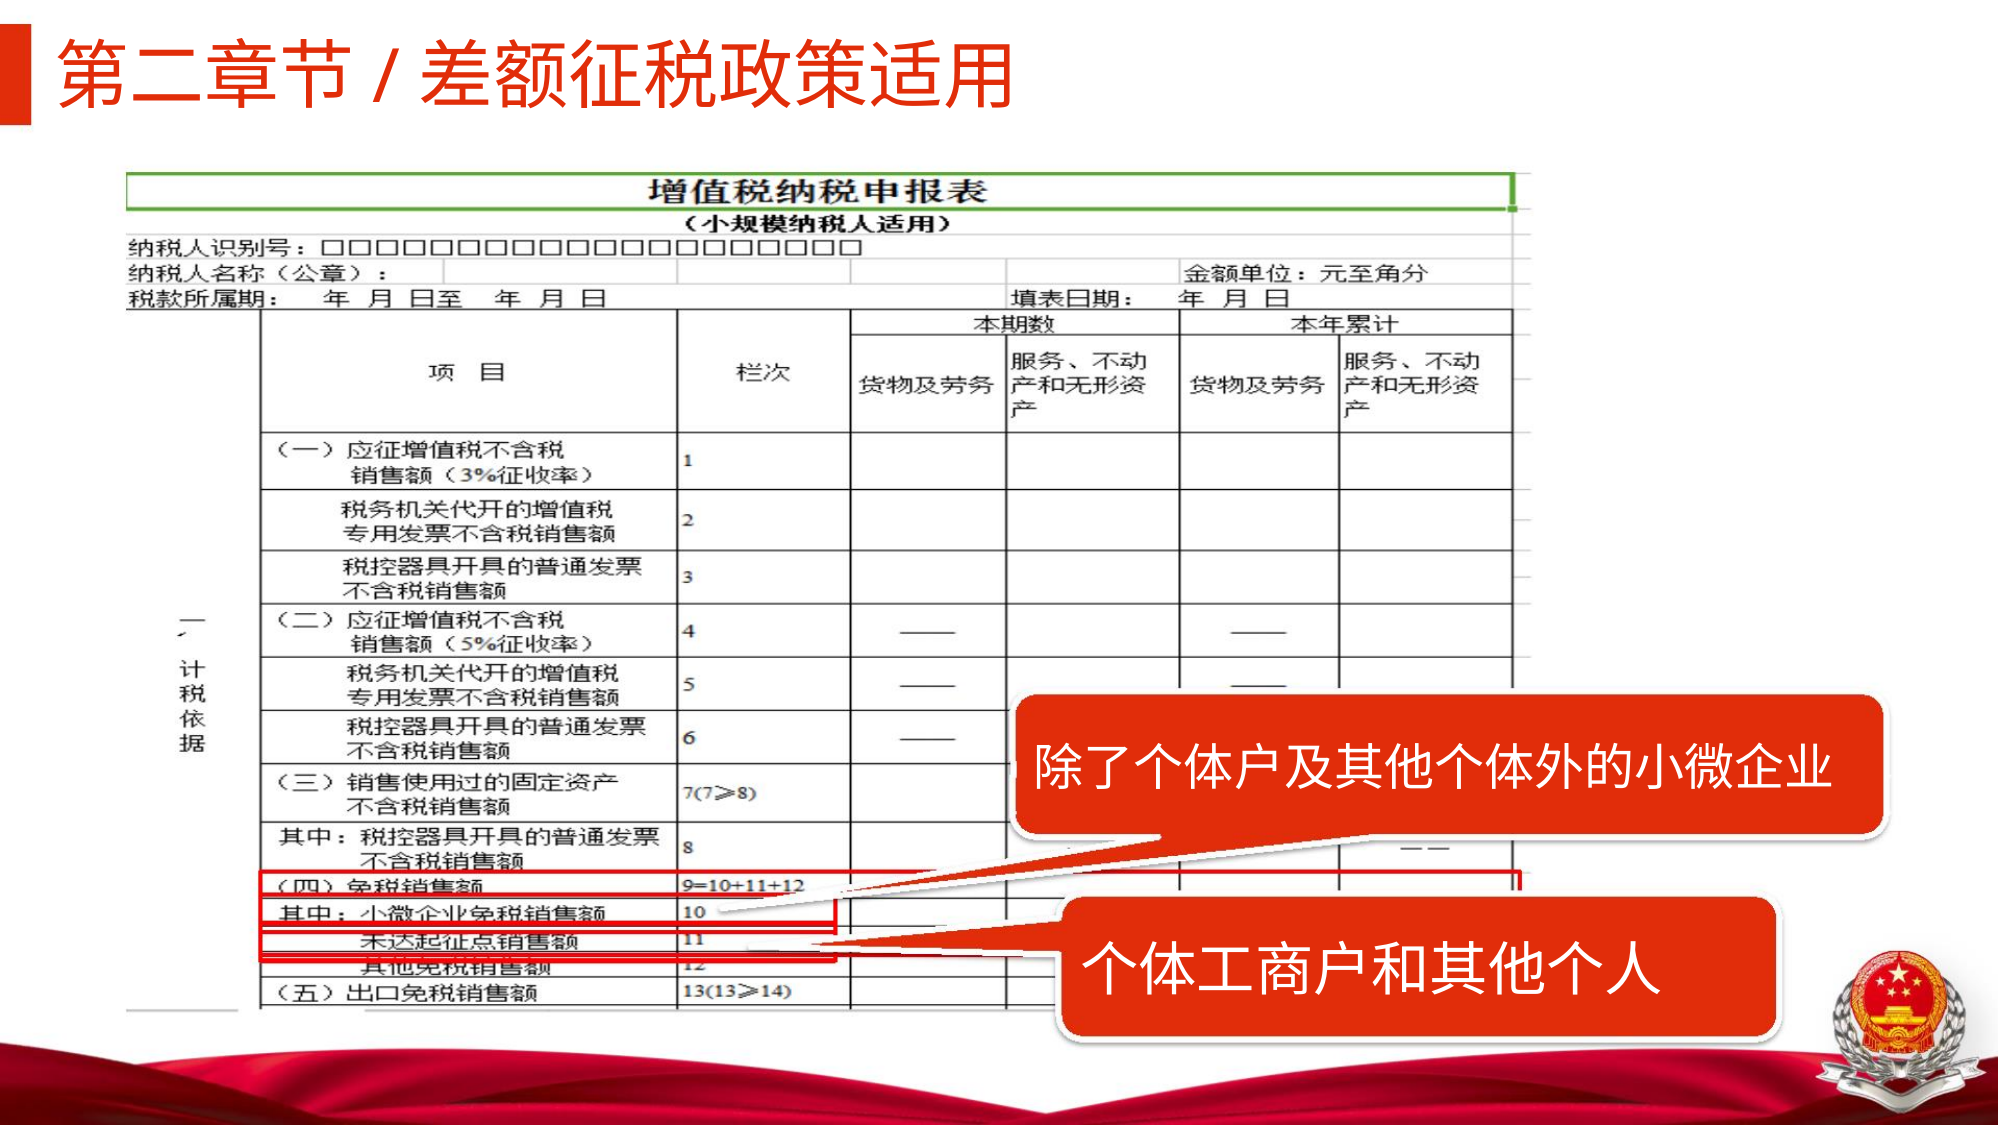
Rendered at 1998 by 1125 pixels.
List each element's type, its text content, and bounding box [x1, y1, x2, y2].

text_box [0, 0, 1998, 1125]
text_box 第二章节/差额征税政策适用 [54, 42, 1538, 118]
text_box 个体工商户和其他个人 [1080, 925, 1751, 1080]
text_box 除了个体户及其他个体外的小微企业 [1033, 729, 1954, 862]
